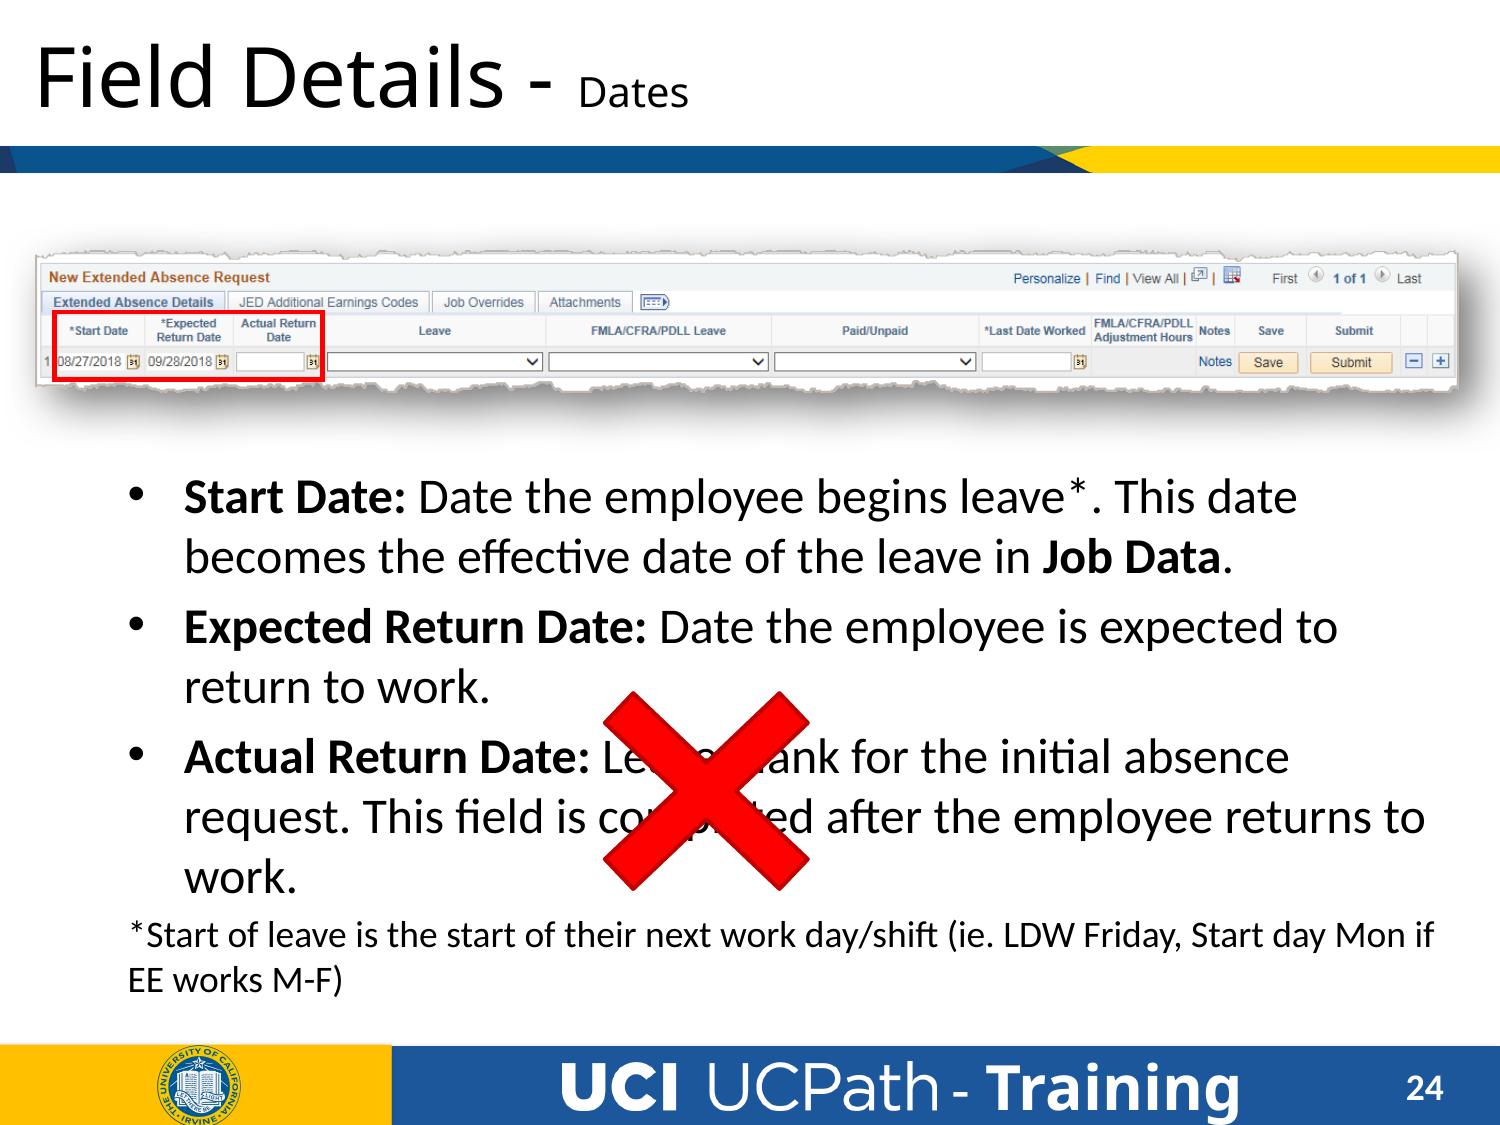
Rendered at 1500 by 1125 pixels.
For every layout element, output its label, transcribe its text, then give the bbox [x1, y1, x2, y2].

picture [0, 120, 1500, 393]
text_box [602, 691, 810, 891]
list Start Date: Date the employee begins leave*. This date becomes the effective date of the leave in Job Data. Expected Return Date: Date the employee is expected to return to work. Actual Return Date: Leave blank for the initial absence request. This field is completed after the employee returns to work. *Start of leave is the start of their next work day/shift (ie. LDW Friday, Start day Mon if EE works M-F) [112, 455, 1463, 1125]
title Field Details - Dates [18, 4, 1443, 144]
